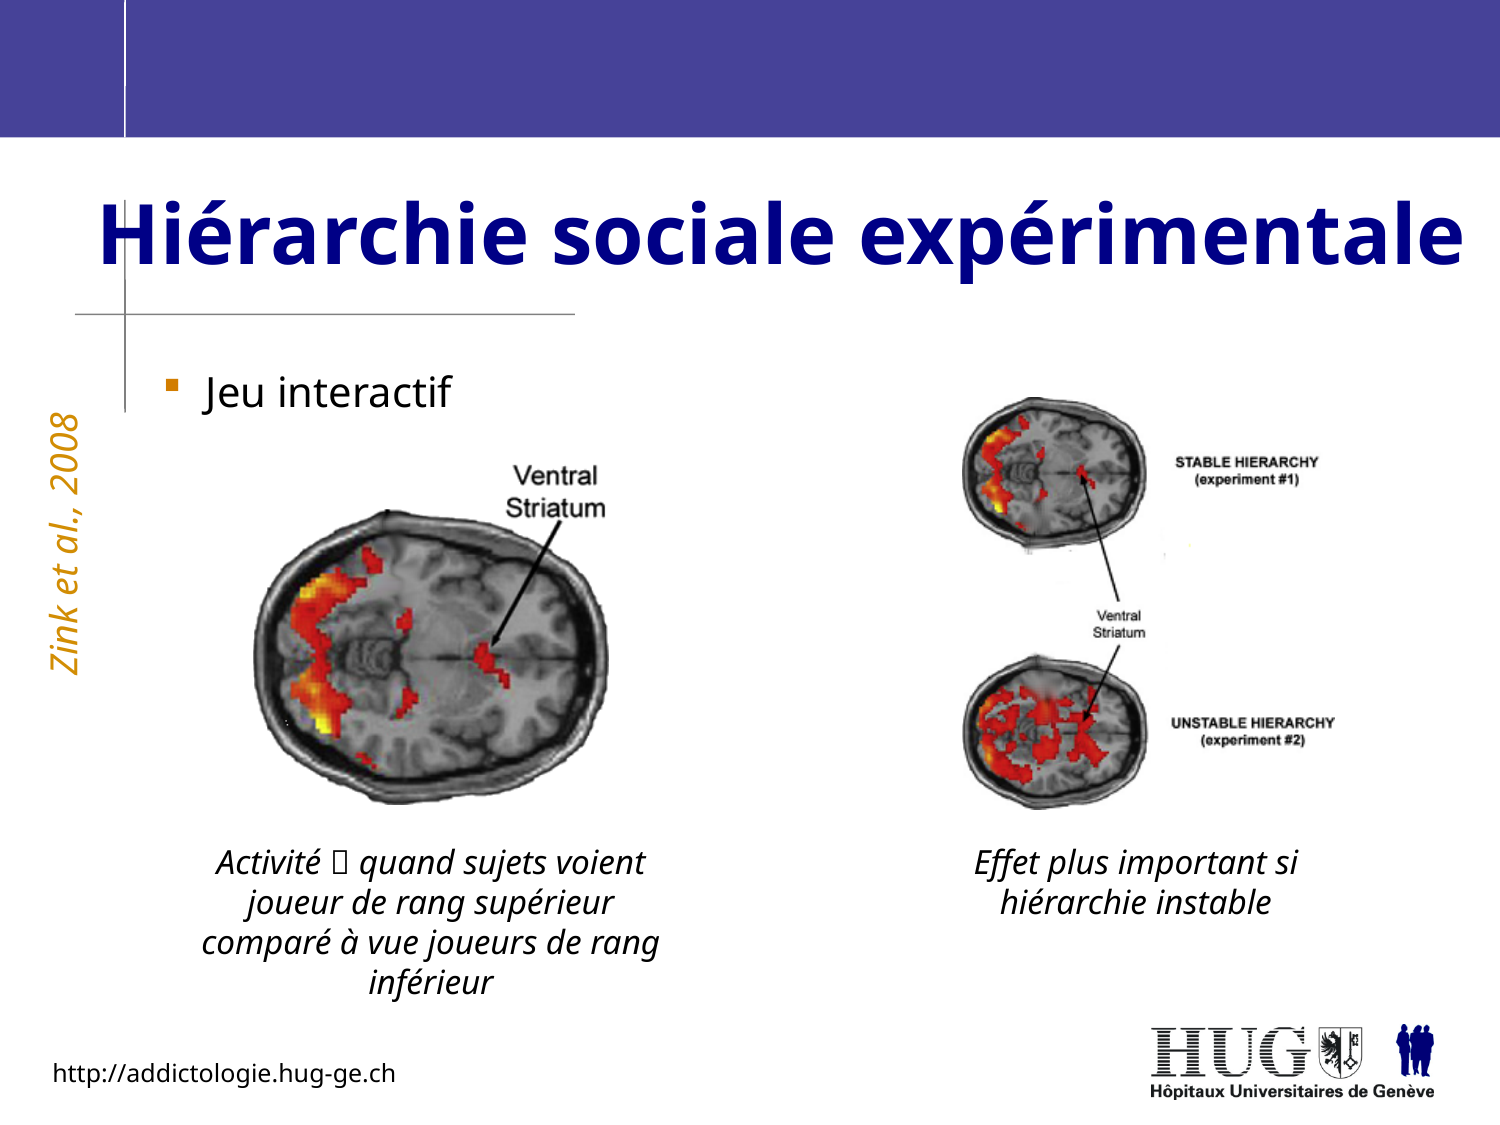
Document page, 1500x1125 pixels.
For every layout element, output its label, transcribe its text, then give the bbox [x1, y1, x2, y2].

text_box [903, 396, 1369, 930]
text_box Zink et al., 2008 [41, 284, 92, 691]
text_box Hiérarchie sociale expérimentale [81, 174, 1483, 289]
text_box Jeu interactif [147, 338, 1424, 423]
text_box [182, 455, 680, 1010]
picture [1151, 1024, 1434, 1100]
